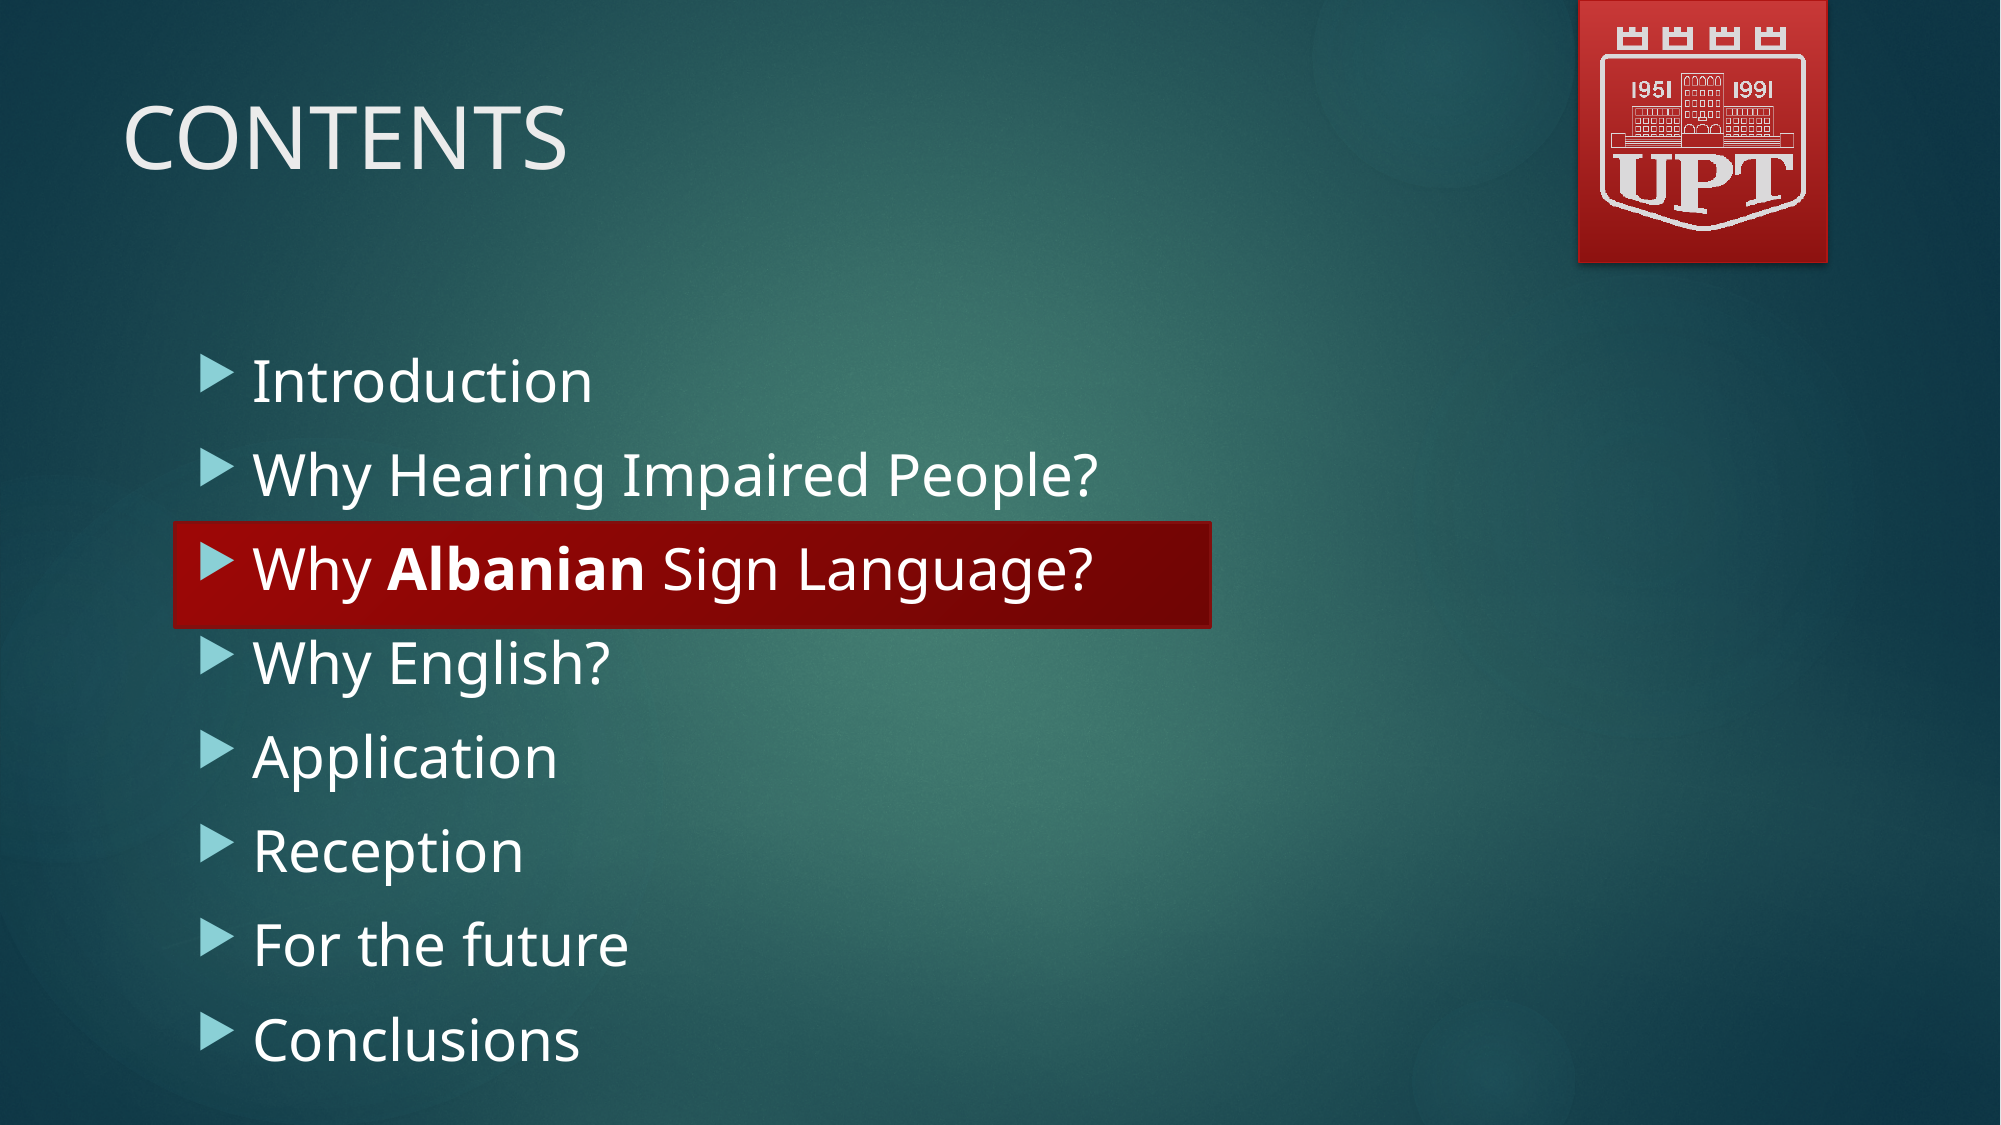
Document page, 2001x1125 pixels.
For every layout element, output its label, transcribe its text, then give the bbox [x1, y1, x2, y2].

title CONTENTS [106, 74, 1649, 304]
list Introduction Why Hearing Impaired People? Why Albanian Sign Language? Why English? Application Reception For the future Conclusions [181, 336, 1649, 1125]
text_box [1578, 0, 1828, 263]
text_box [173, 521, 181, 629]
